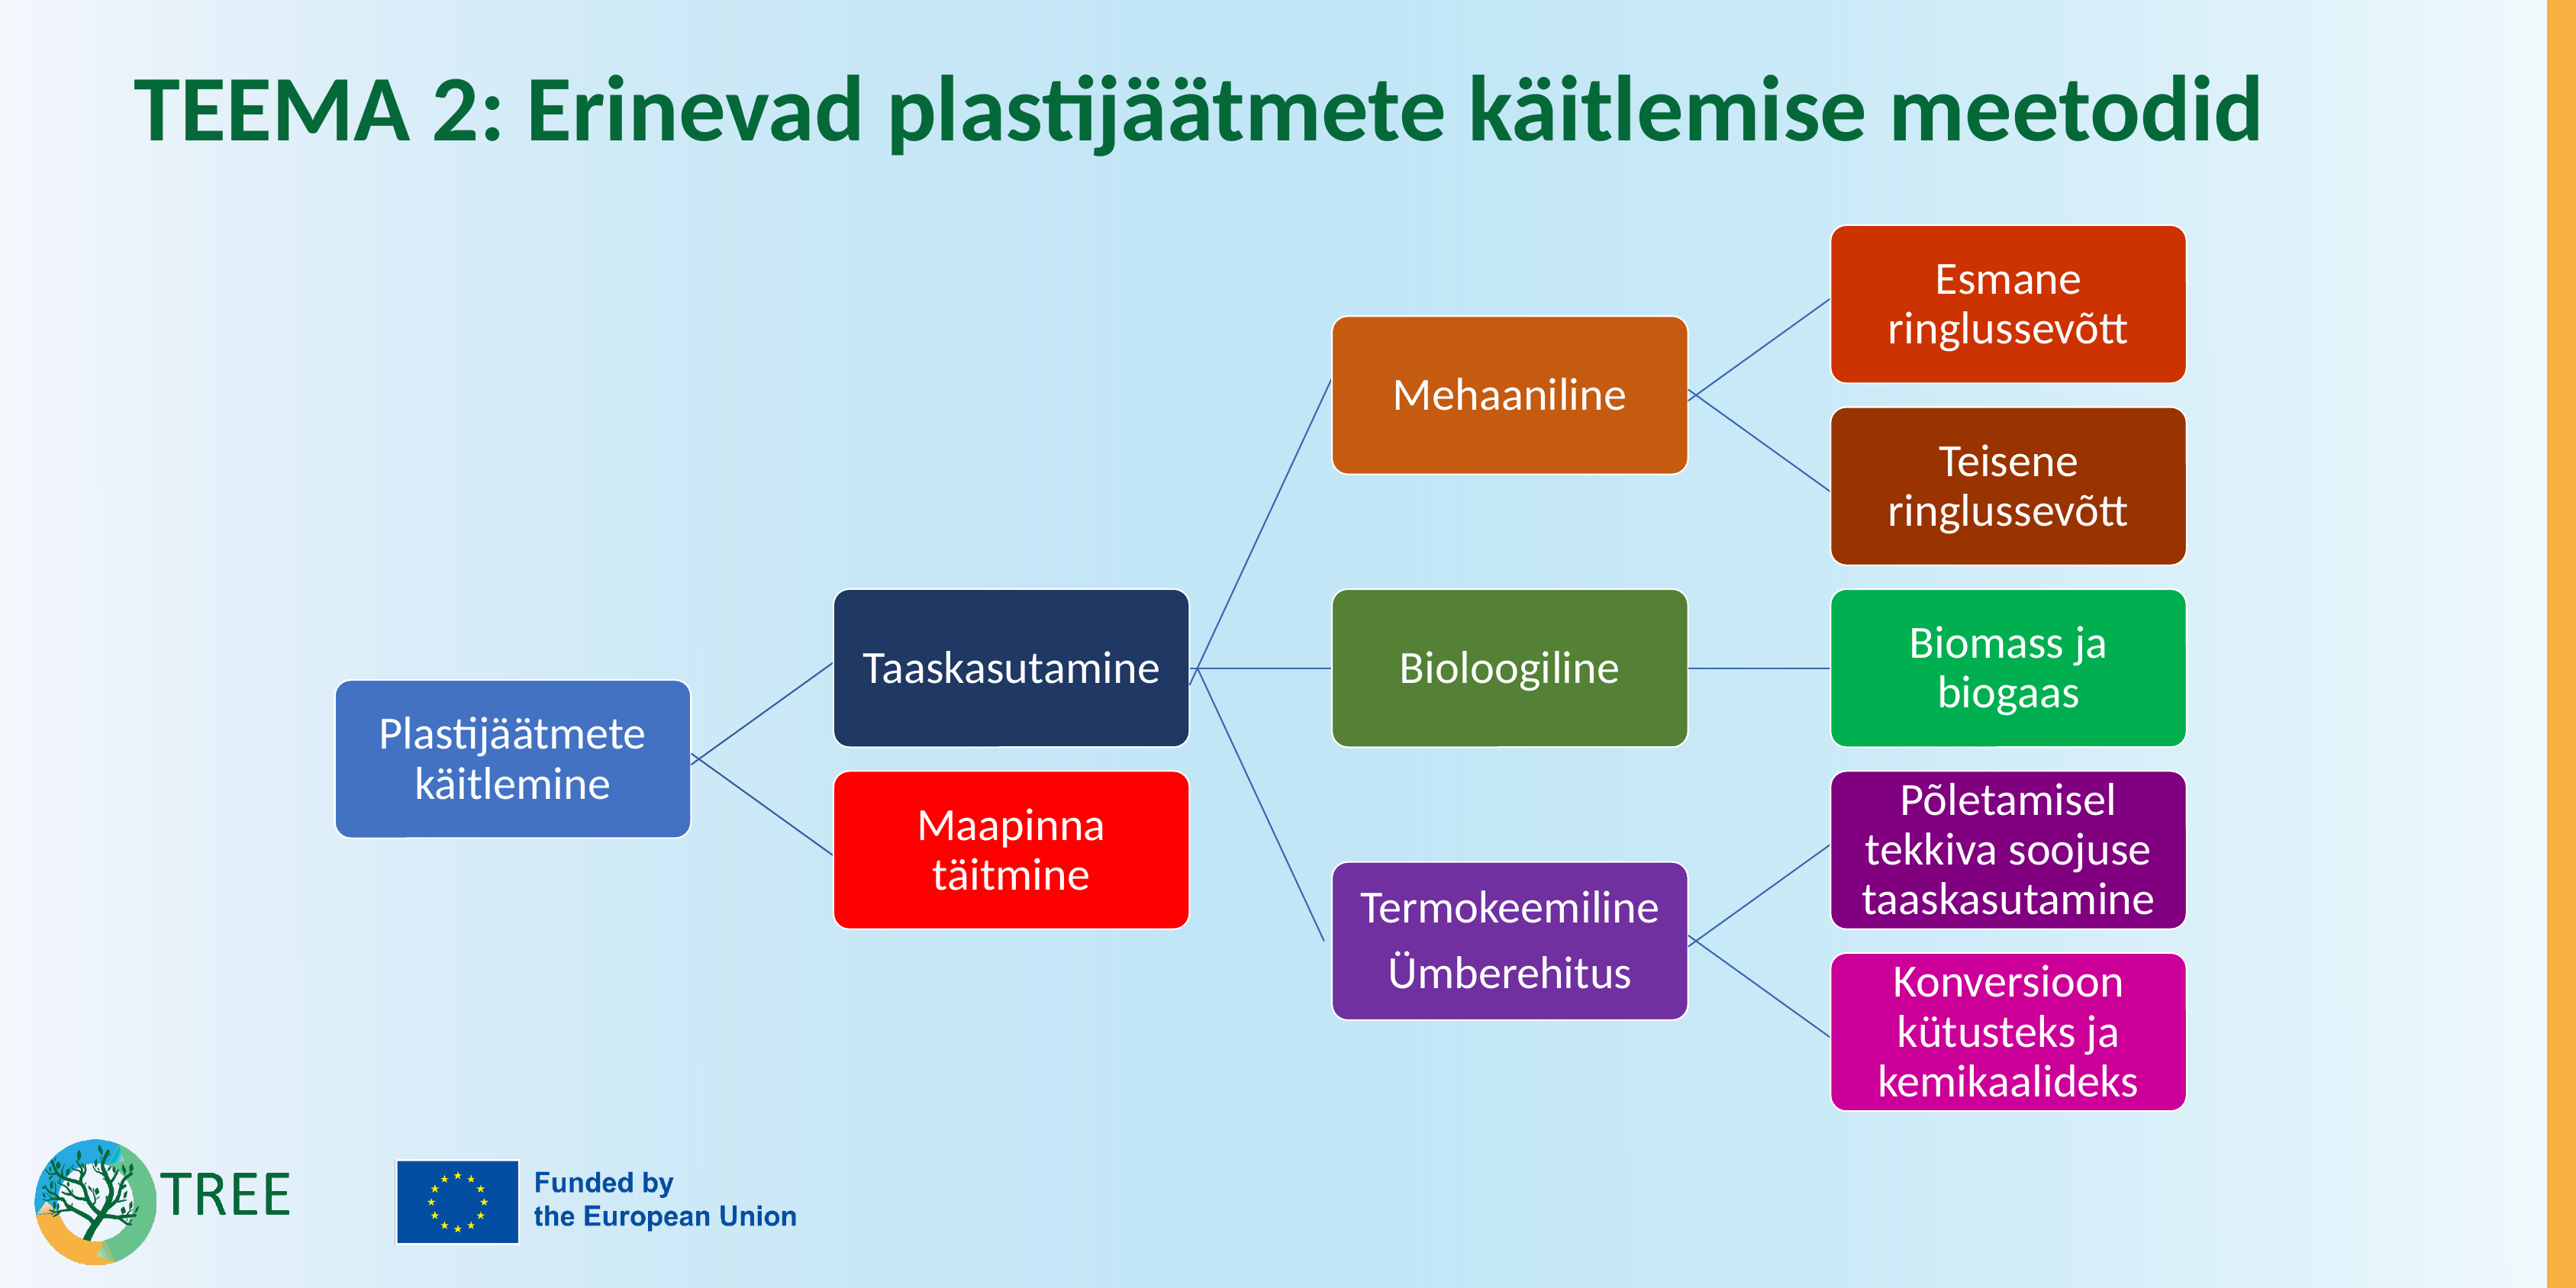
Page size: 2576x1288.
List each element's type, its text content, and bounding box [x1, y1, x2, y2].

picture [392, 1156, 827, 1248]
text_box TEEMA 2: Erinevad plastijäätmete käitlemise meetodid [115, 37, 2524, 169]
text_box [2547, 0, 2576, 1288]
text_box [0, 0, 2547, 1288]
picture [34, 1139, 289, 1265]
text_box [334, 224, 2188, 1112]
